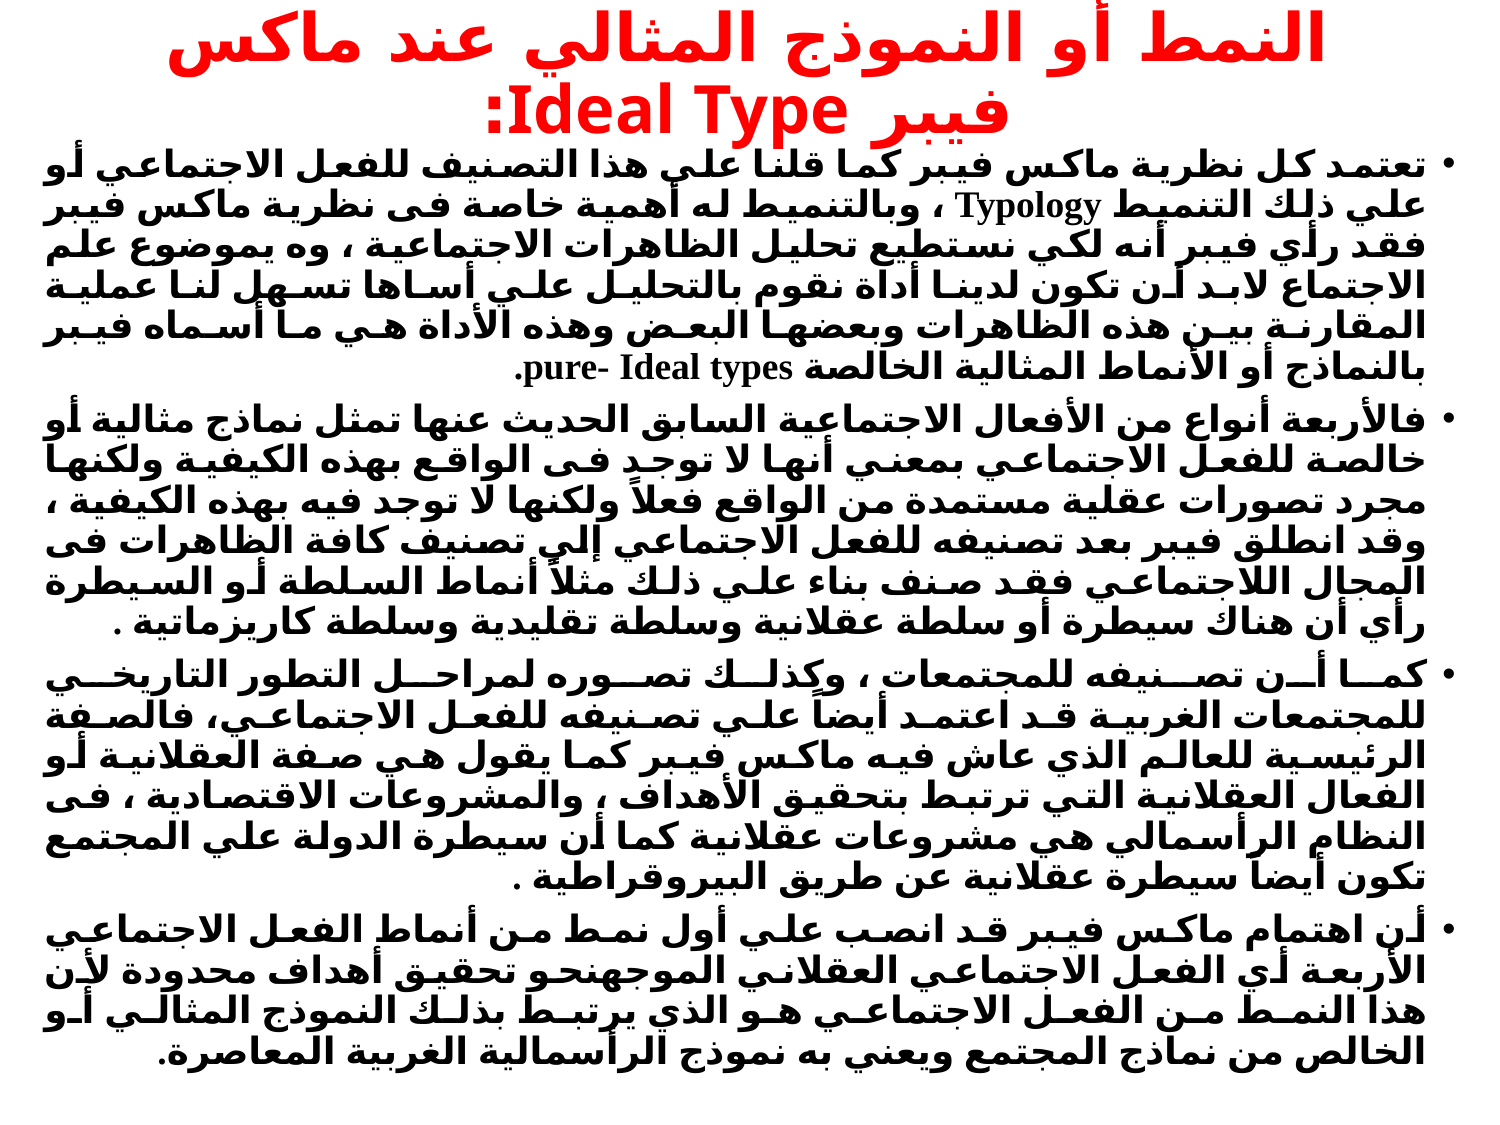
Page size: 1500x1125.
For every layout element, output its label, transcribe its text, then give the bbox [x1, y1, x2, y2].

title النمط أو النموذج المثالي عند ماكس فيبر Ideal Type: [100, 19, 1395, 132]
list تعتمد كل نظرية ماكس فيبر كما قلنا علي هذا التصنيف للفعل الاجتماعي أو علي ذلك التنميط Typology ، وبالتنميط له أهمية خاصة فى نظرية ماكس فيبر فقد رأي فيبر أنه لكي نستطيع تحليل الظاهرات الاجتماعية ، وه يموضوع علم الاجتماع لابد أن تكون لدينا أداة نقوم بالتحليل علي أساها تسهل لنا عملية المقارنة بين هذه الظاهرات وبعضها البعض وهذه الأداة هي ما أسماه فيبر بالنماذج أو الأنماط المثالية الخالصة pure- Ideal types. فالأربعة أنواع من الأفعال الاجتماعية السابق الحديث عنها تمثل نماذج مثالية أو خالصة للفعل الاجتماعي بمعني أنها لا توجد فى الواقع بهذه الكيفية ولكنها مجرد تصورات عقلية مستمدة من الواقع فعلاً ولكنها لا توجد فيه بهذه الكيفية ، وقد انطلق فيبر بعد تصنيفه للفعل الاجتماعي إلي تصنيف كافة الظاهرات فى المجال اللاجتماعي فقد صنف بناء علي ذلك مثلاً أنماط السلطة أو السيطرة رأي أن هناك سيطرة أو سلطة عقلانية وسلطة تقليدية وسلطة كاريزماتية . كما أن تصنيفه للمجتمعات ، وكذلك تصوره لمراحل التطور التاريخي للمجتمعات الغربية قد اعتمد أيضاً علي تصنيفه للفعل الاجتماعي، فالصفة الرئيسية للعالم الذي عاش فيه ماكس فيبر كما يقول هي صفة العقلانية أو الفعال العقلانية التي ترتبط بتحقيق الأهداف ، والمشروعات الاقتصادية ، فى النظام الرأسمالي هي مشروعات عقلانية كما أن سيطرة الدولة علي المجتمع تكون أيضاً سيطرة عقلانية عن طريق البيروقراطية . أن اهتمام ماكس فيبر قد انصب علي أول نمط من أنماط الفعل الاجتماعي الأربعة أي الفعل الاجتماعي العقلاني الموجهنحو تحقيق أهداف محدودة لأن هذا النمط من الفعل الاجتماعي هو الذي يرتبط بذلك النموذج المثالي أو الخالص من نماذج المجتمع ويعني به نموذج الرأسمالية الغربية المعاصرة. [29, 137, 1471, 1094]
